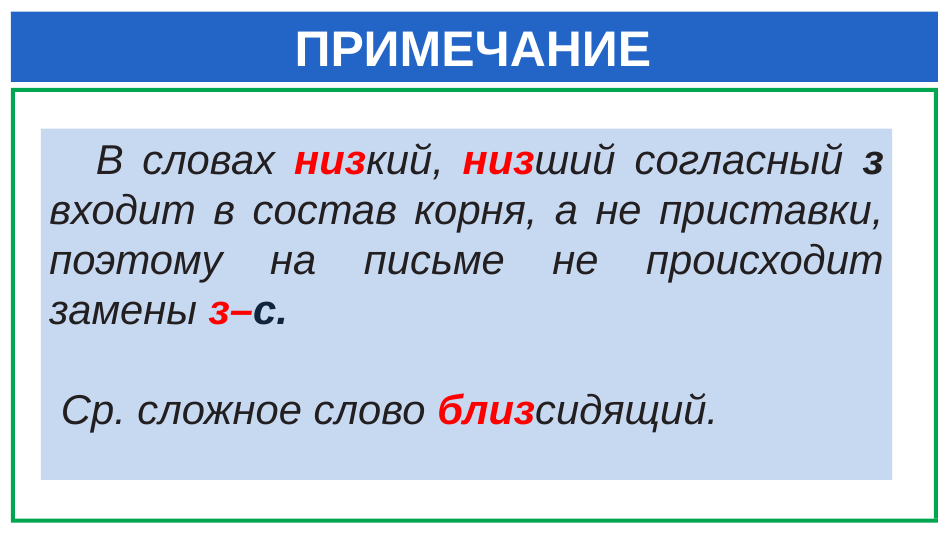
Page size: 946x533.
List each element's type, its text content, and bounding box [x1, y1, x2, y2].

list В словах низкий, низший согласный з входит в состав корня, а не приставки, поэтому на письме не происходит замены з–с. Ср. сложное слово близсидящий. [40, 128, 893, 480]
title ПРИМЕЧАНИЕ [70, 16, 875, 77]
